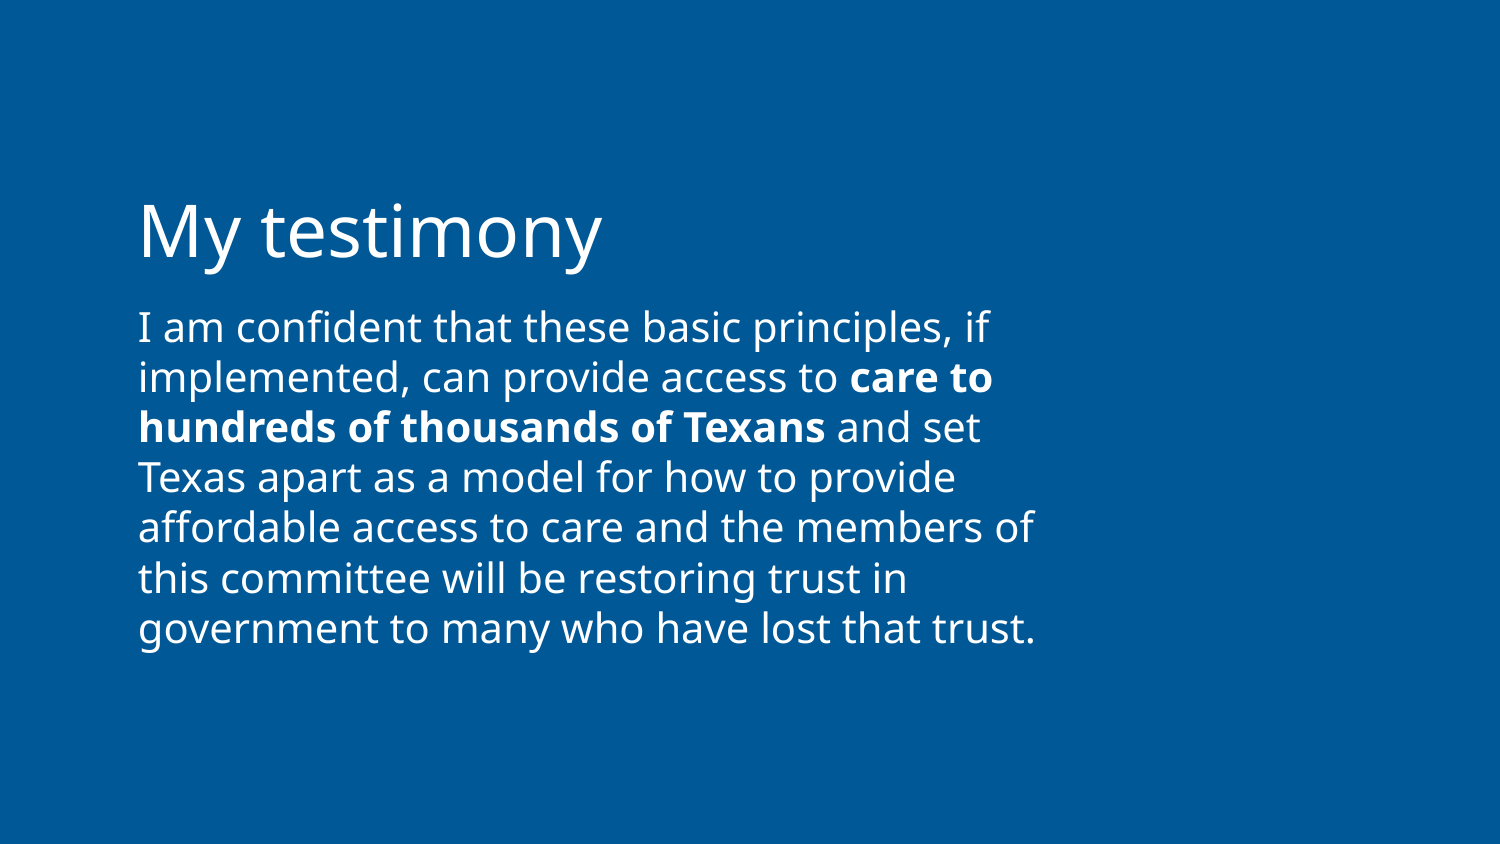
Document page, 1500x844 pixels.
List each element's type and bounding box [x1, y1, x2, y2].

text_box [122, 176, 1218, 663]
